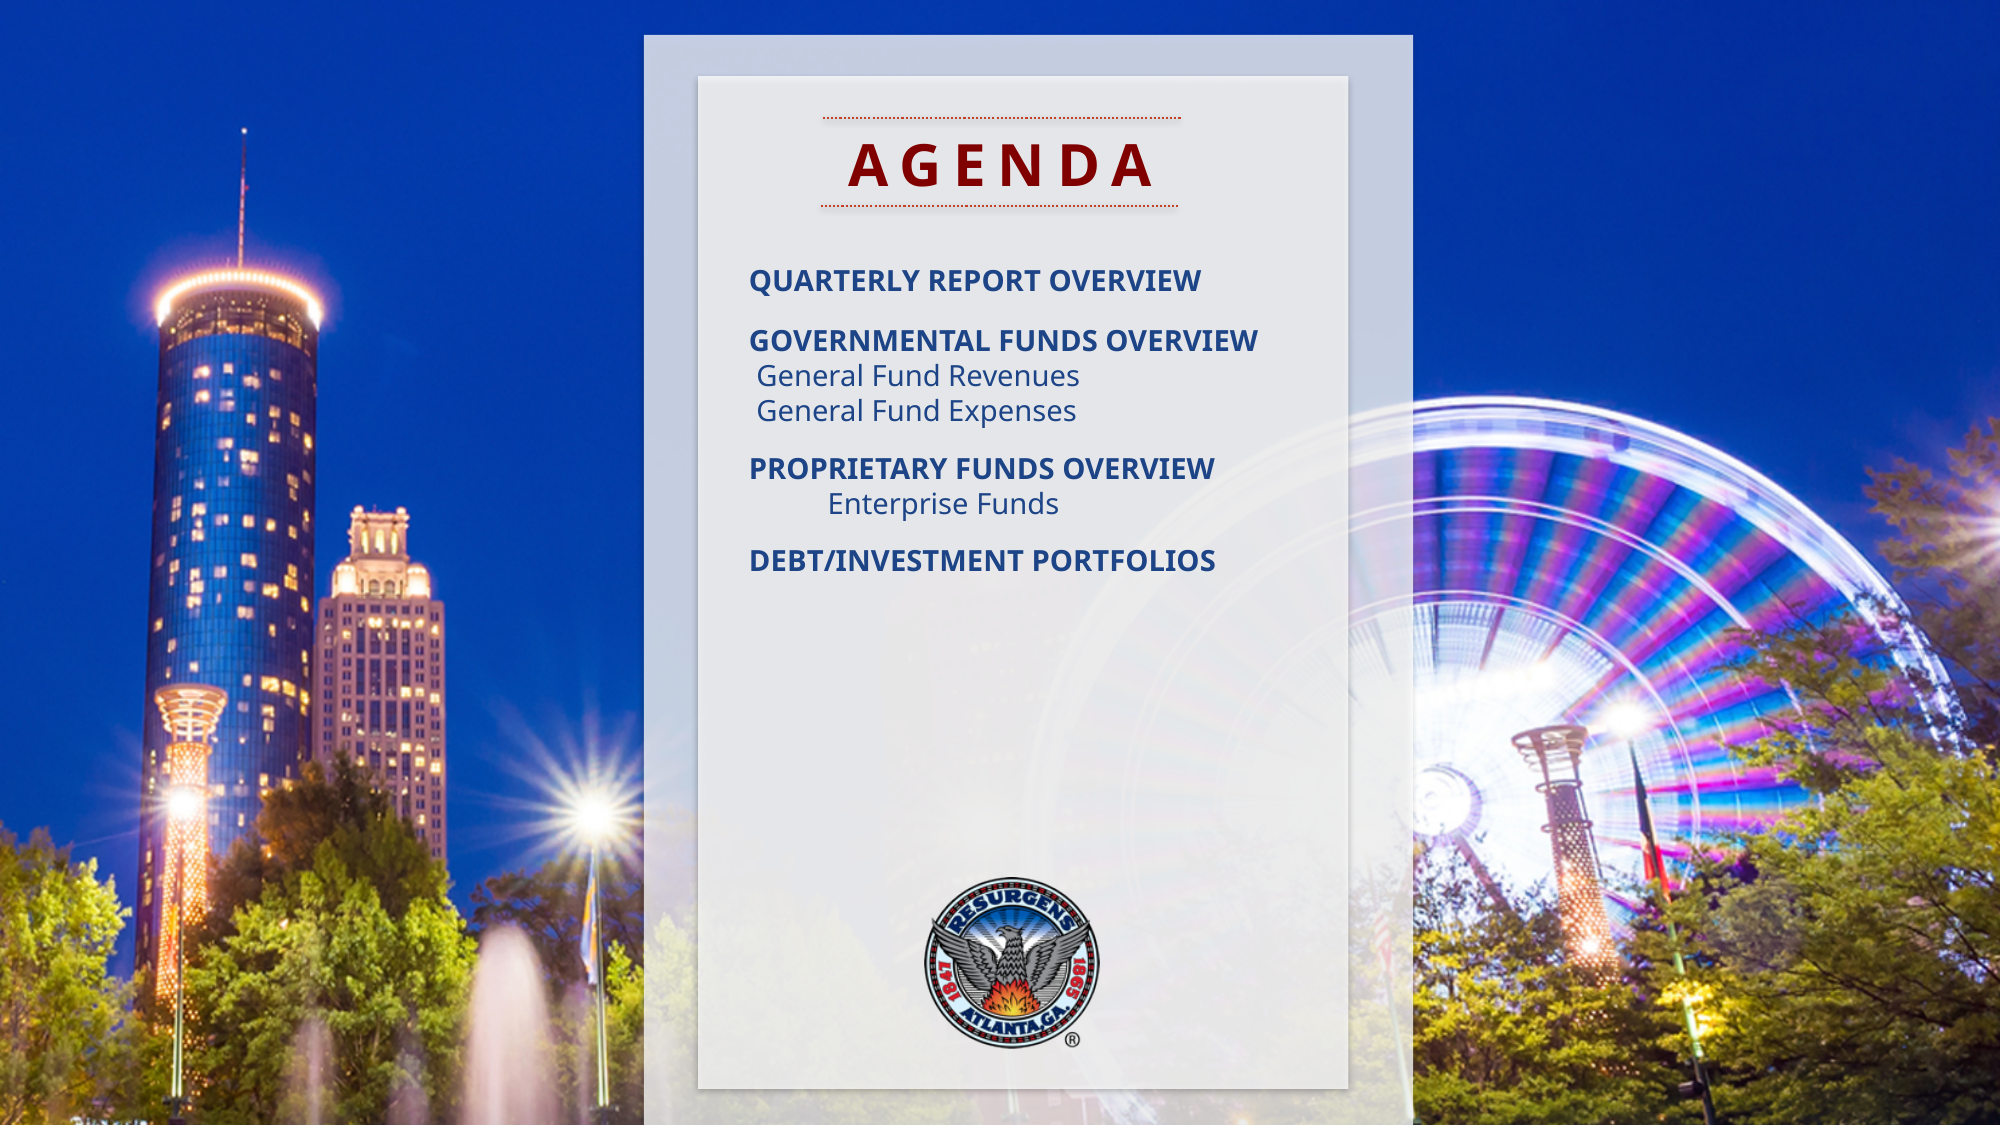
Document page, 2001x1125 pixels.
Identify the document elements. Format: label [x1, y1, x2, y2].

text_box [643, 34, 1414, 1125]
picture [0, 0, 2000, 1125]
picture [924, 877, 1100, 1049]
